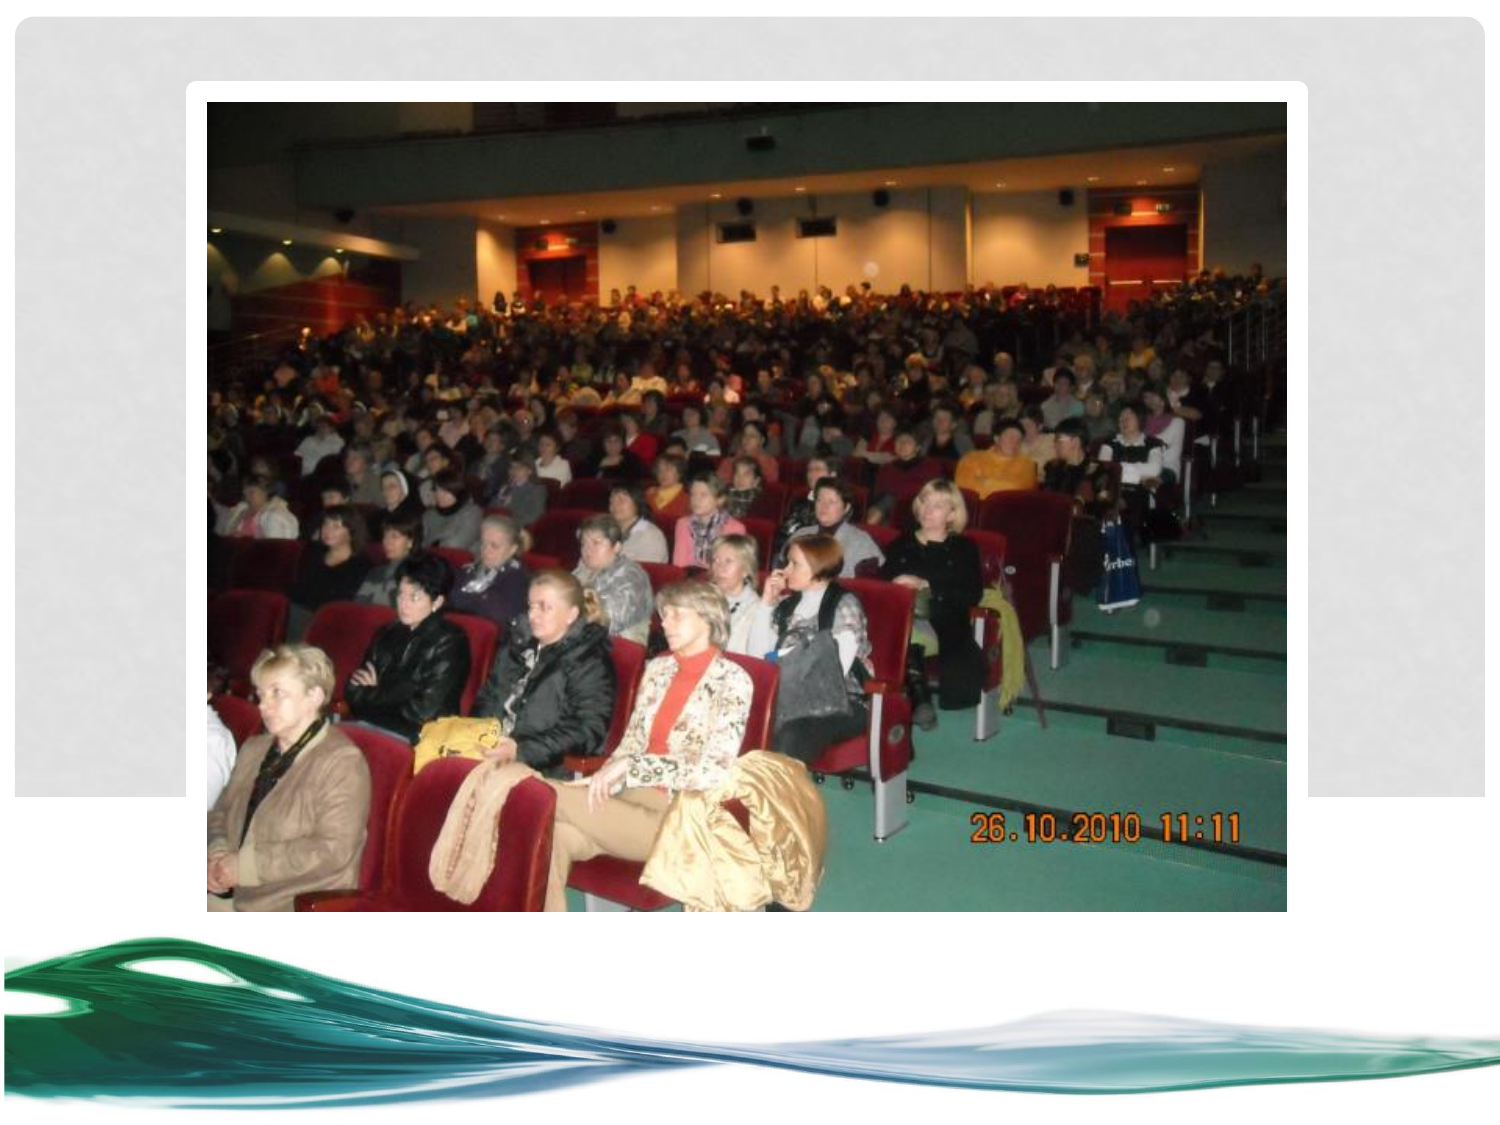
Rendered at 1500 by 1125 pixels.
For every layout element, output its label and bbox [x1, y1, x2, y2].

picture [4, 797, 1500, 1123]
picture [206, 101, 1288, 913]
